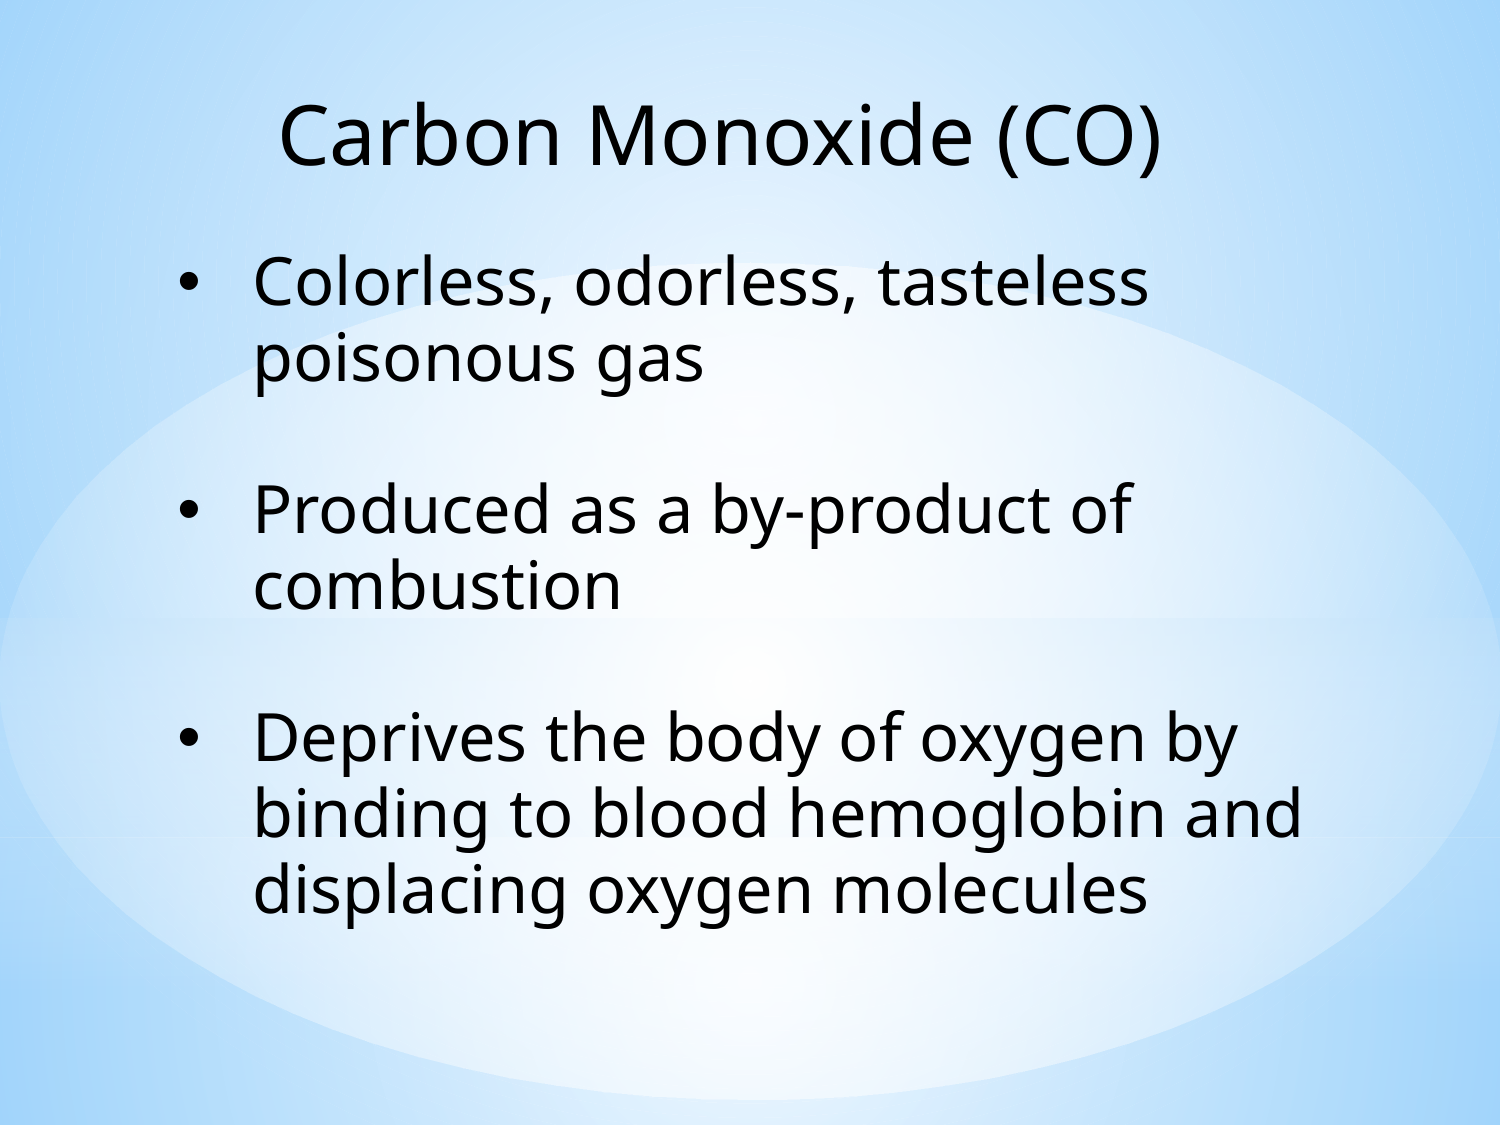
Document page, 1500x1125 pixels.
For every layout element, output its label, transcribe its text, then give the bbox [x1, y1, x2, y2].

text_box Carbon Monoxide (CO) [262, 75, 1225, 190]
text_box Colorless, odorless, tasteless poisonous gas Produced as a by-product of combustion Deprives the body of oxygen by binding to blood hemoglobin and displacing oxygen molecules [87, 237, 1425, 1016]
